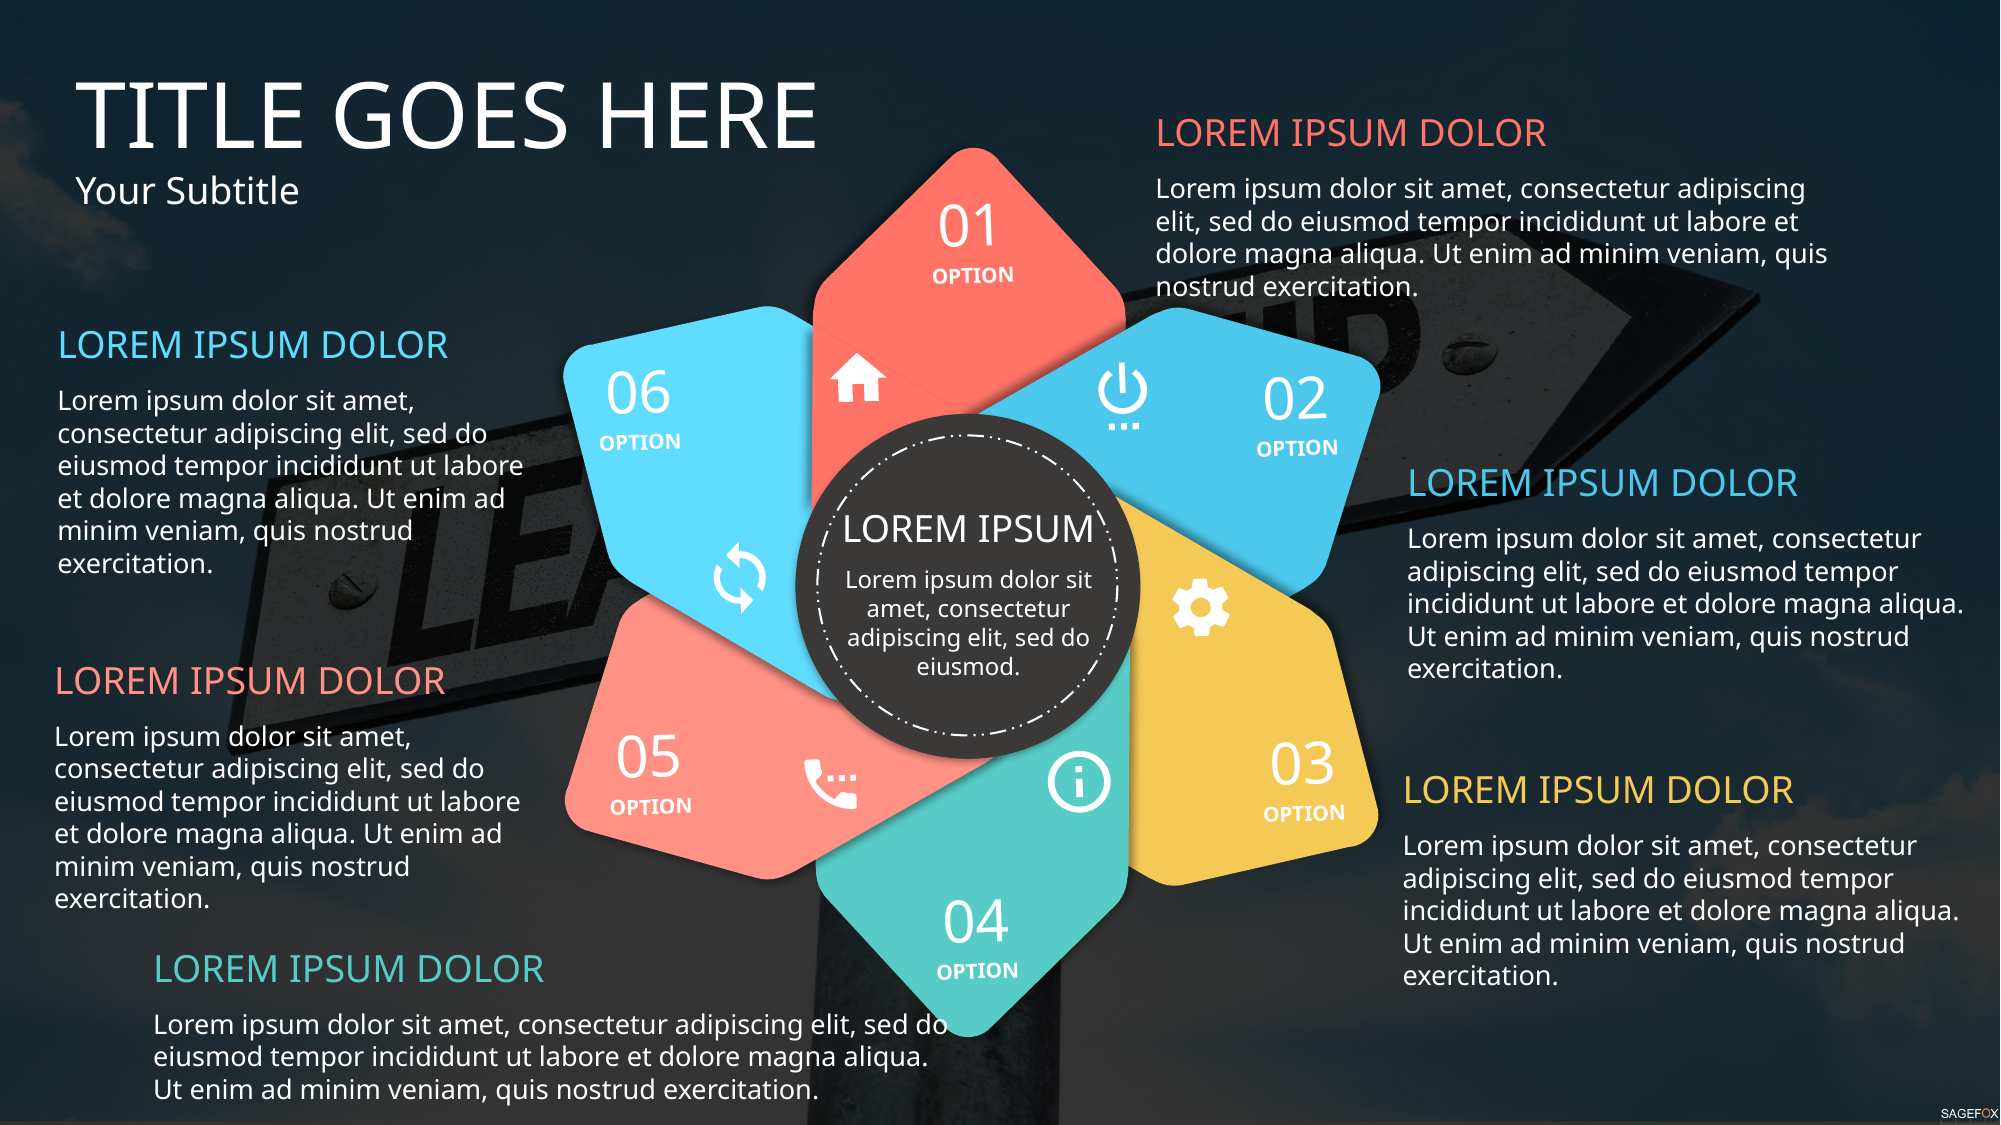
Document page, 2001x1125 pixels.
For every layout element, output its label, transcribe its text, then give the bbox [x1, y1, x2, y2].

text_box LOREM IPSUM DOLOR Lorem ipsum dolor sit amet, consectetur adipiscing elit, sed do eiusmod tempor incididunt ut labore et dolore magna aliqua. Ut enim ad minim veniam, quis nostrud exercitation. [39, 649, 539, 922]
text_box TITLE GOES HERE Your Subtitle [60, 49, 1036, 220]
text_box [988, 485, 1364, 936]
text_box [578, 255, 988, 706]
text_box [988, 308, 1385, 701]
text_box LOREM IPSUM DOLOR Lorem ipsum dolor sit amet, consectetur adipiscing elit, sed do eiusmod tempor incididunt ut labore et dolore magna aliqua. Ut enim ad minim veniam, quis nostrud exercitation. [42, 313, 542, 587]
text_box LOREM IPSUM DOLOR Lorem ipsum dolor sit amet, consectetur adipiscing elit, sed do eiusmod tempor incididunt ut labore et dolore magna aliqua. Ut enim ad minim veniam, quis nostrud exercitation. [1140, 101, 1851, 309]
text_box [784, 177, 1178, 308]
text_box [560, 486, 1011, 879]
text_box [764, 557, 1157, 1008]
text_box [763, 352, 940, 524]
text_box LOREM IPSUM DOLOR Lorem ipsum dolor sit amet, consectetur adipiscing elit, sed do eiusmod tempor incididunt ut labore et dolore magna aliqua. Ut enim ad minim veniam, quis nostrud exercitation. [1392, 451, 1990, 692]
picture [0, 0, 2001, 1125]
text_box LOREM IPSUM DOLOR Lorem ipsum dolor sit amet, consectetur adipiscing elit, sed do eiusmod tempor incididunt ut labore et dolore magna aliqua. Ut enim ad minim veniam, quis nostrud exercitation. [138, 937, 978, 1112]
text_box LOREM IPSUM DOLOR Lorem ipsum dolor sit amet, consectetur adipiscing elit, sed do eiusmod tempor incididunt ut labore et dolore magna aliqua. Ut enim ad minim veniam, quis nostrud exercitation. [1387, 758, 1979, 999]
